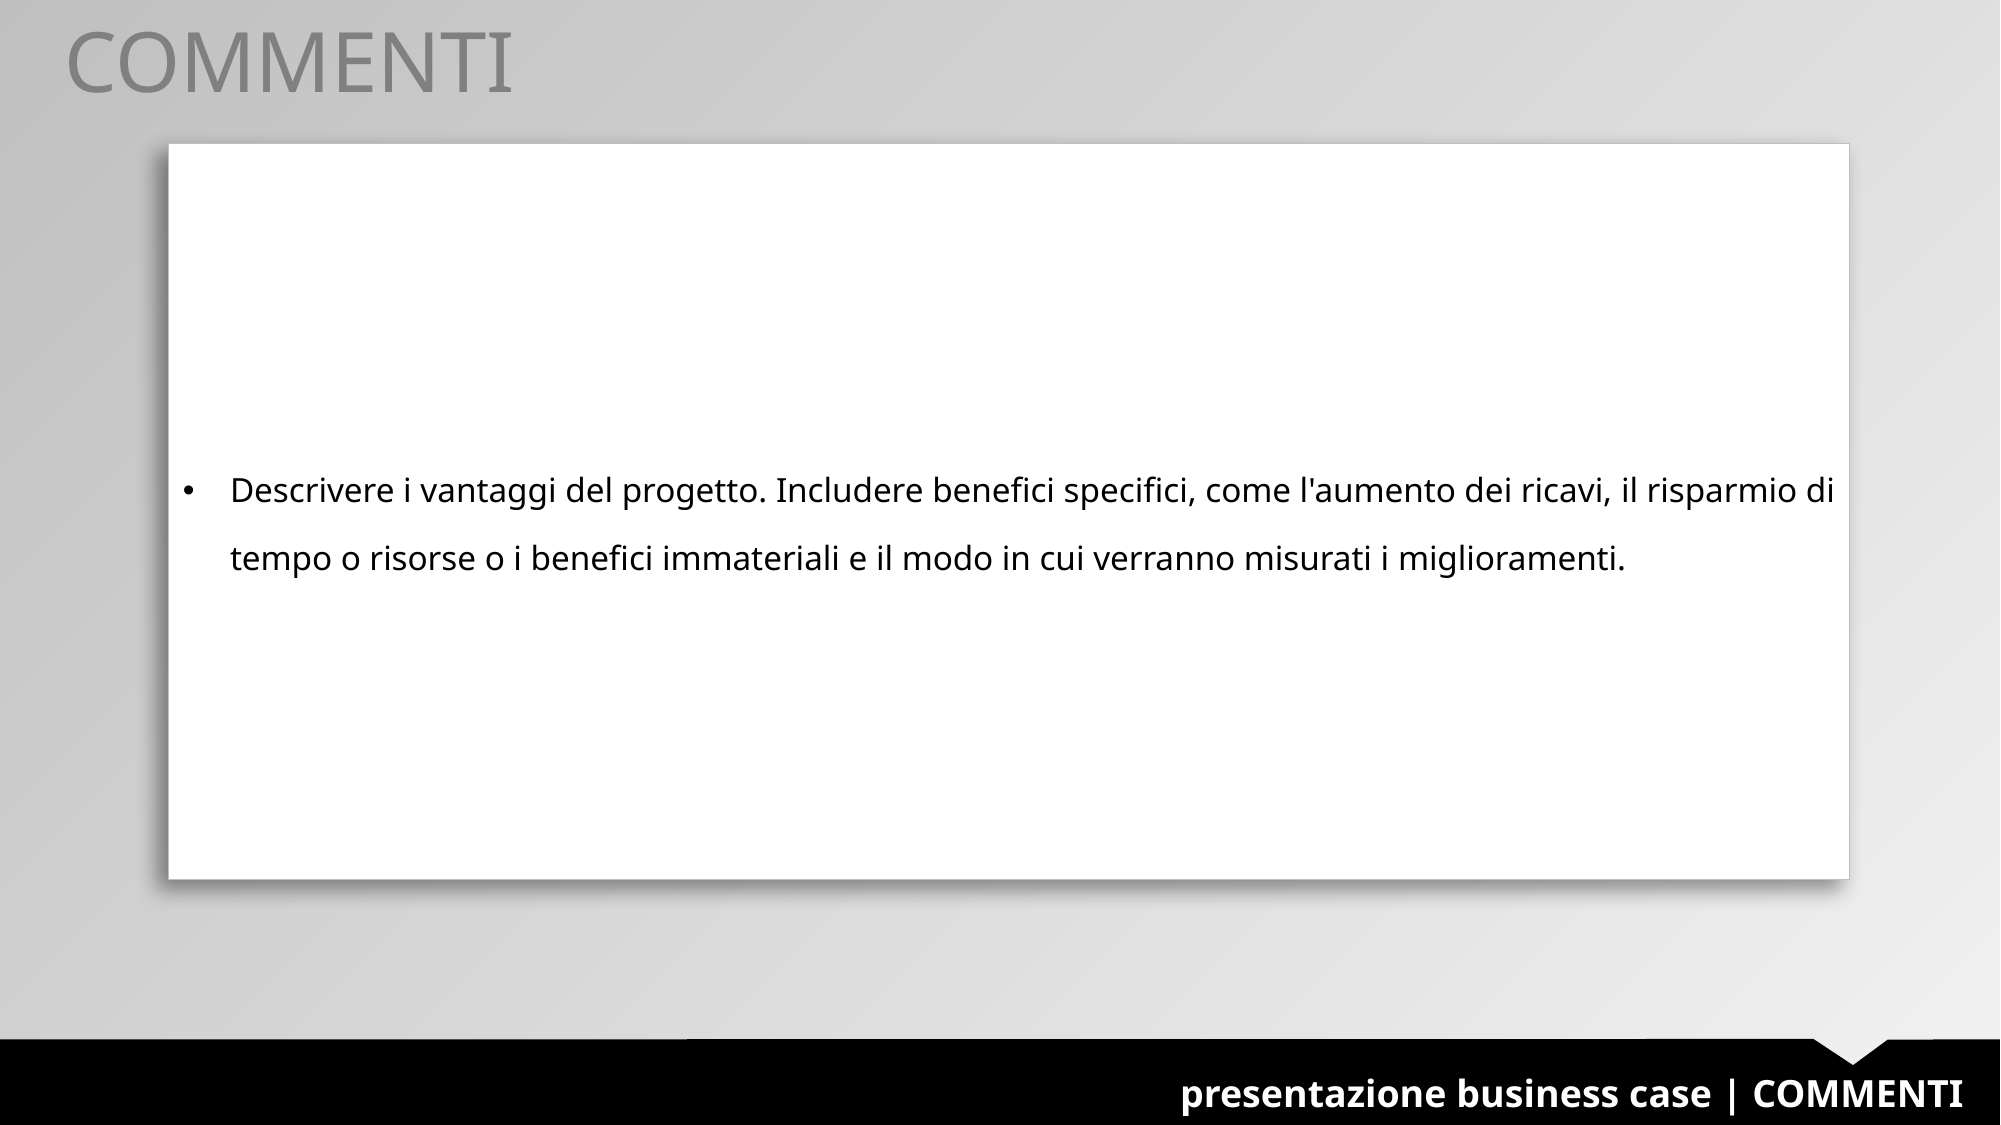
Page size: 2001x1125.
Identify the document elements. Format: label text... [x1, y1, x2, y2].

table_header Descrivere i vantaggi del progetto. Includere benefici specifici, come l'aumento dei ricavi, il risparmio di tempo o risorse o i benefici immateriali e il modo in cui verranno misurati i miglioramenti. [169, 144, 1849, 879]
text_box [0, 1037, 2000, 1125]
text_box presentazione business case | COMMENTI [620, 1062, 1980, 1123]
text_box COMMENTI [49, 1, 1133, 117]
